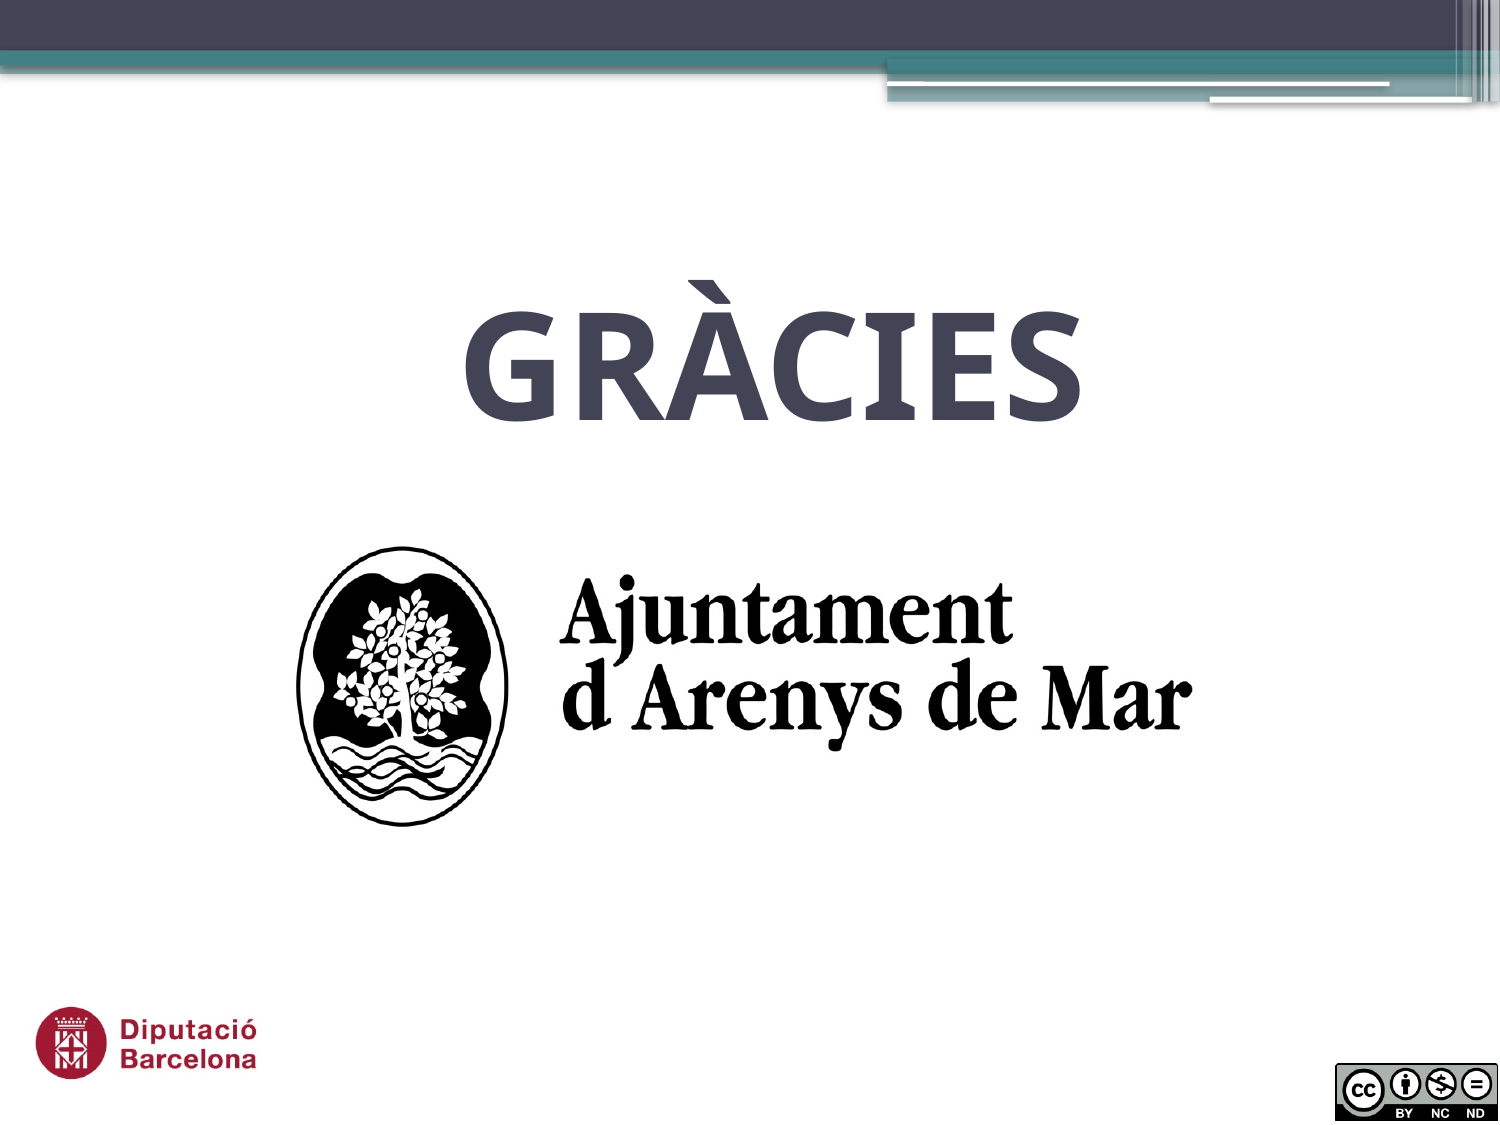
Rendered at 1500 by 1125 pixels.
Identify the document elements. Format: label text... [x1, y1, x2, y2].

picture [265, 526, 1222, 847]
picture [29, 999, 264, 1084]
picture [1335, 1063, 1499, 1121]
title GRÀCIES [442, 267, 1105, 455]
